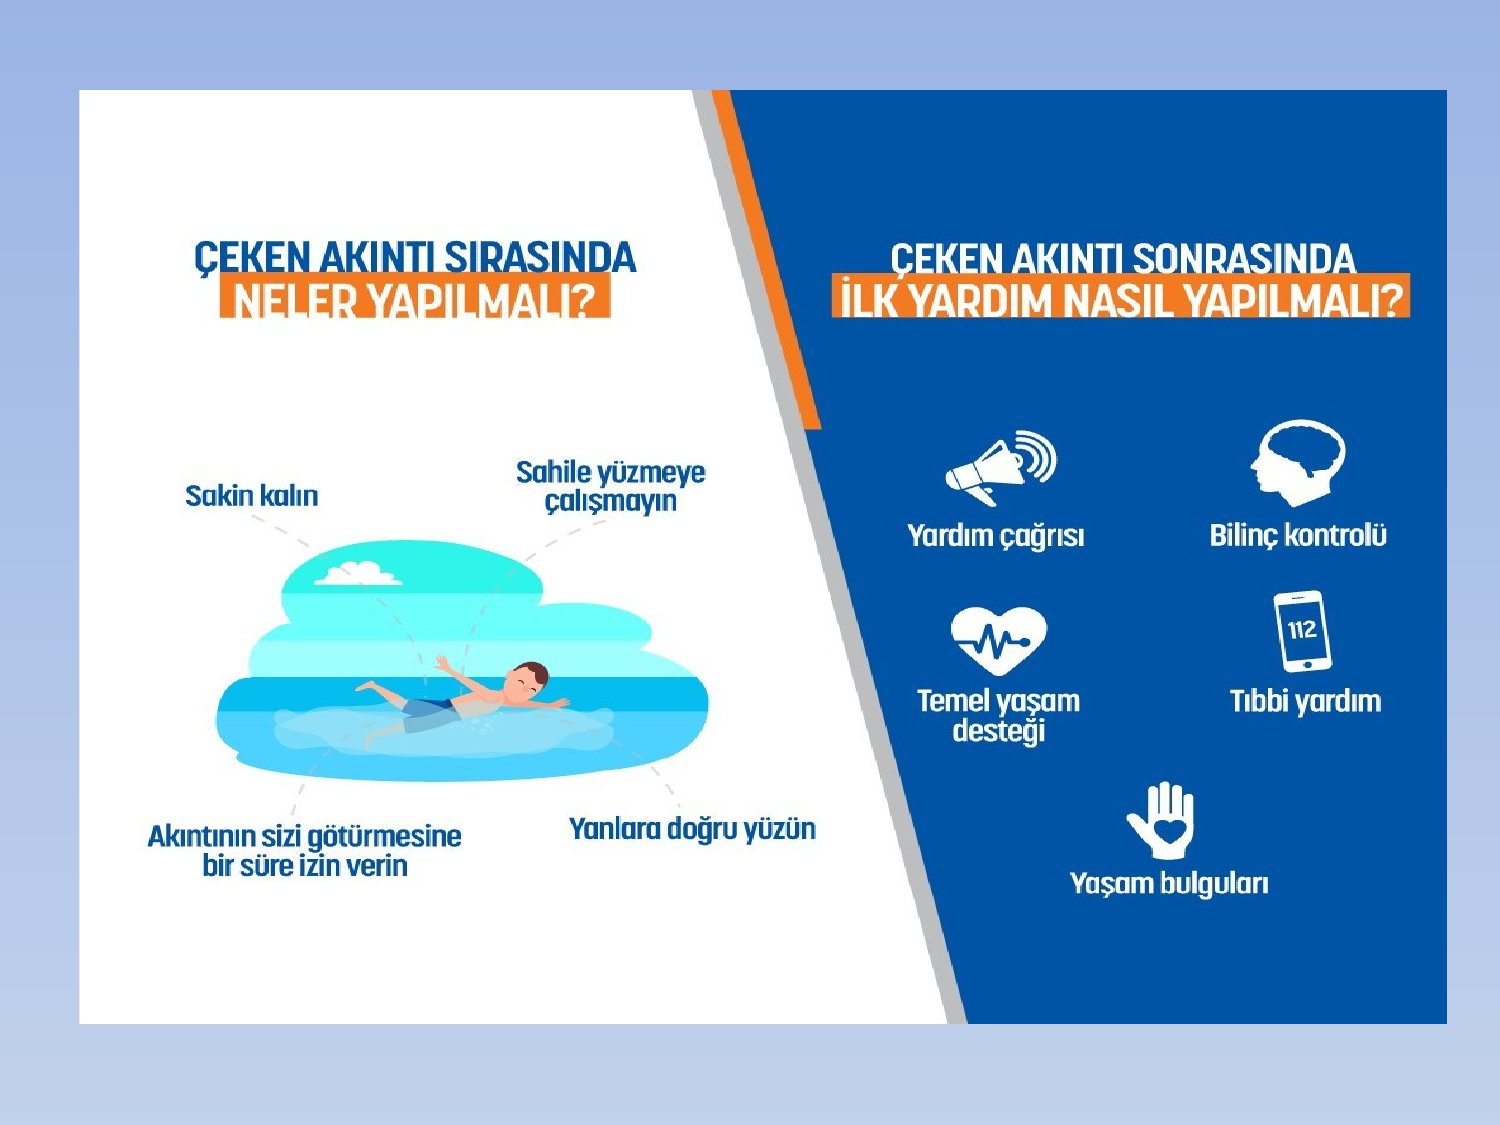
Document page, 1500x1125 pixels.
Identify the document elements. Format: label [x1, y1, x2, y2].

picture [79, 89, 1448, 1024]
